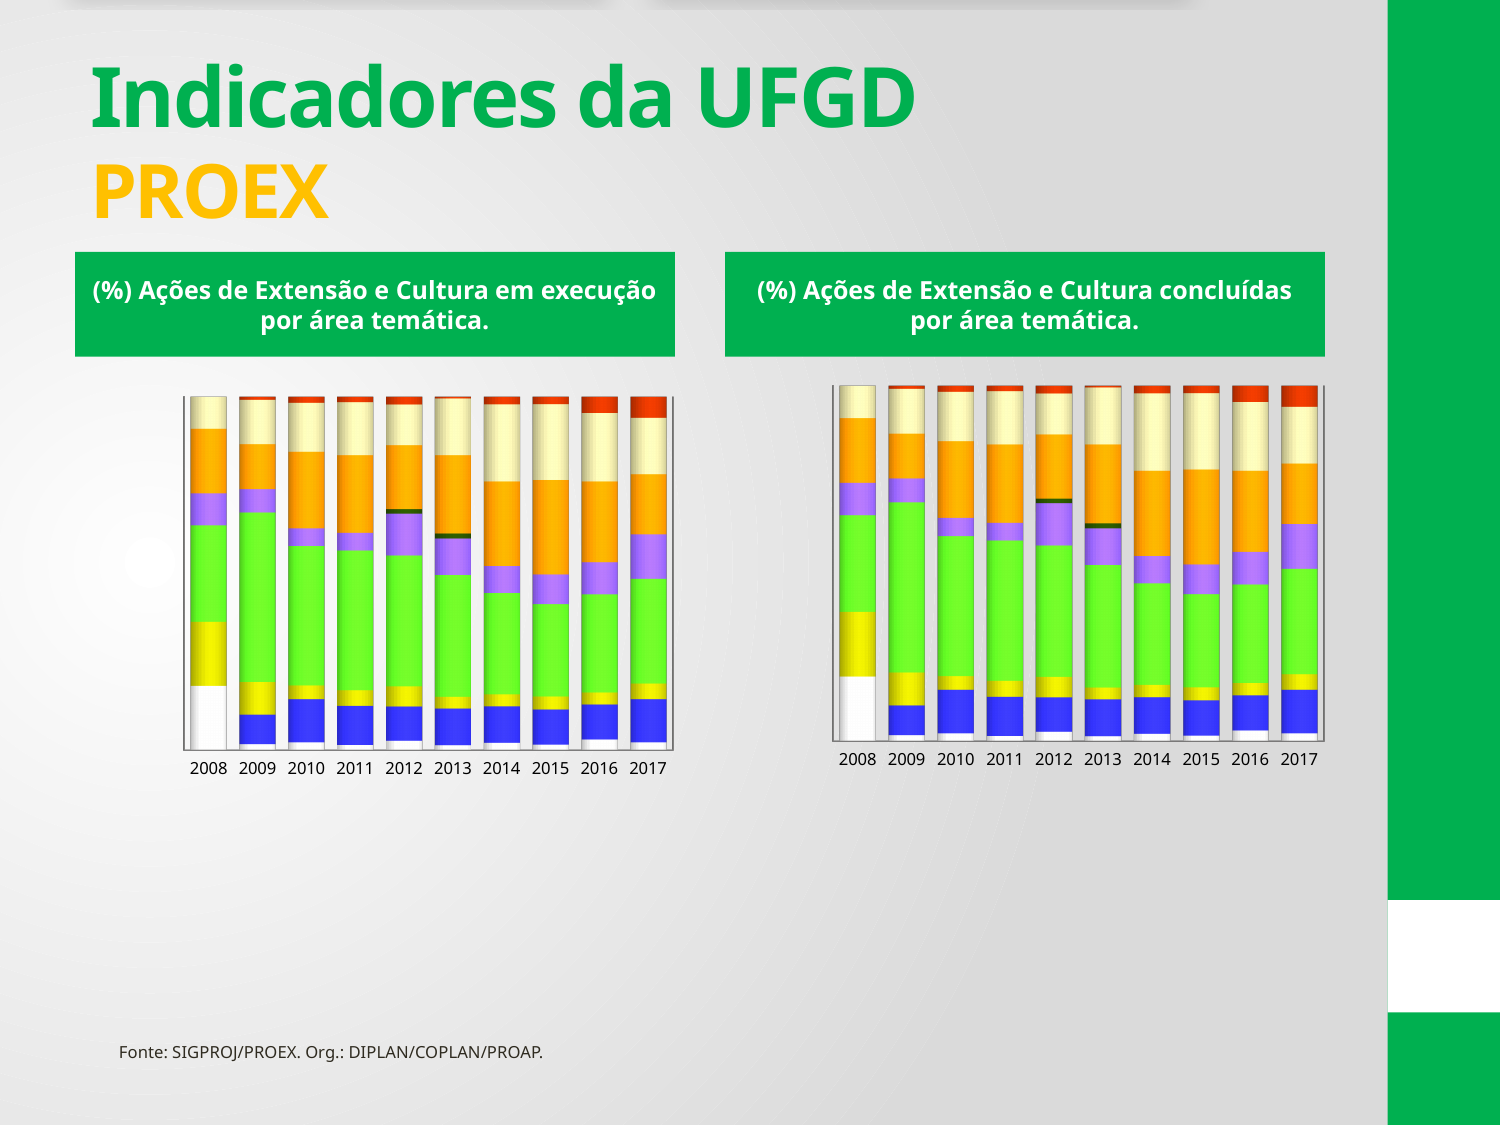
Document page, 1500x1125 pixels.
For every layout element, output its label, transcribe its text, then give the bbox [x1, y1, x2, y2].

list (%) Ações de Extensão e Cultura em execução por área temática. [75, 251, 675, 352]
chart [724, 385, 1326, 989]
title Indicadores da UFGD PROEX [75, 45, 1325, 233]
text_box Fonte: SIGPROJ/PROEX. Org.: DIPLAN/COPLAN/PROAP. [104, 1034, 613, 1070]
list (%) Ações de Extensão e Cultura concluídas por área temática. [725, 251, 1325, 357]
chart [74, 356, 676, 1012]
